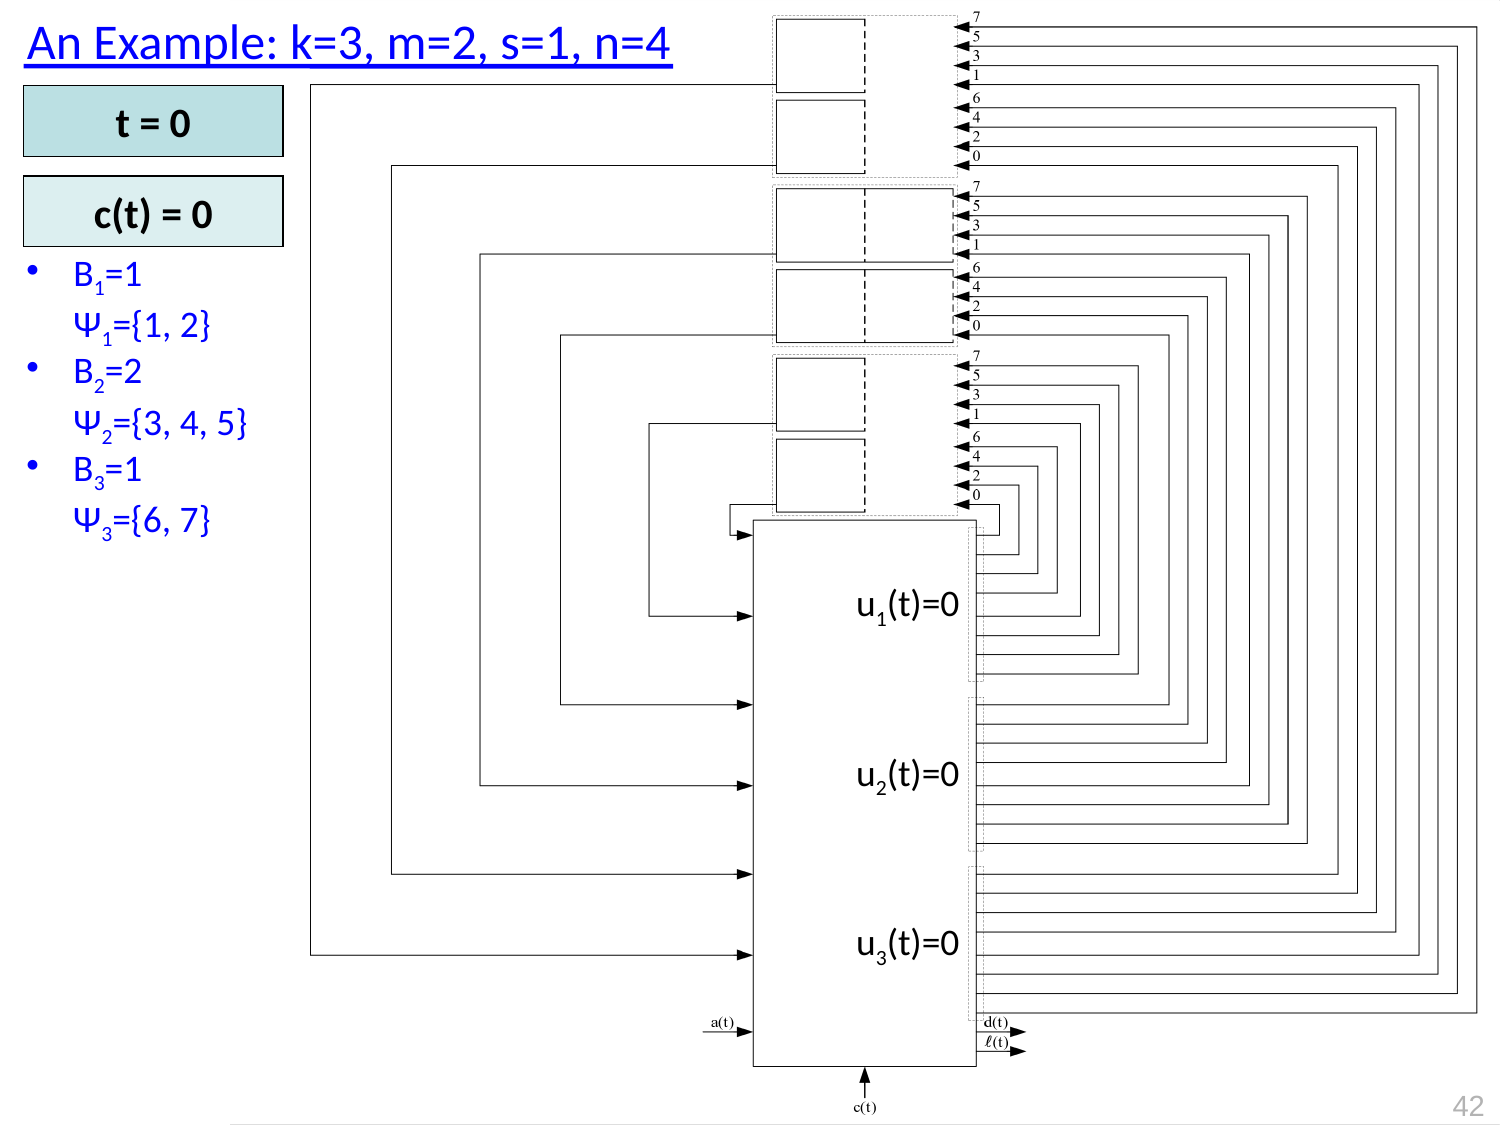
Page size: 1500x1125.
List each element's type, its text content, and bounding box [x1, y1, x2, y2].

text_box B2=2 Ψ2={3, 4, 5} [11, 353, 224, 442]
title An Example: k=3, m=2, s=1, n=4 [11, 0, 227, 77]
picture [229, 0, 1500, 1125]
text_box t = 0 [23, 85, 224, 157]
text_box B1=1 Ψ1={1, 2} [11, 255, 224, 345]
text_box c(t) = 0 [23, 175, 224, 247]
text_box B3=1 Ψ3={6, 7} [11, 450, 224, 540]
